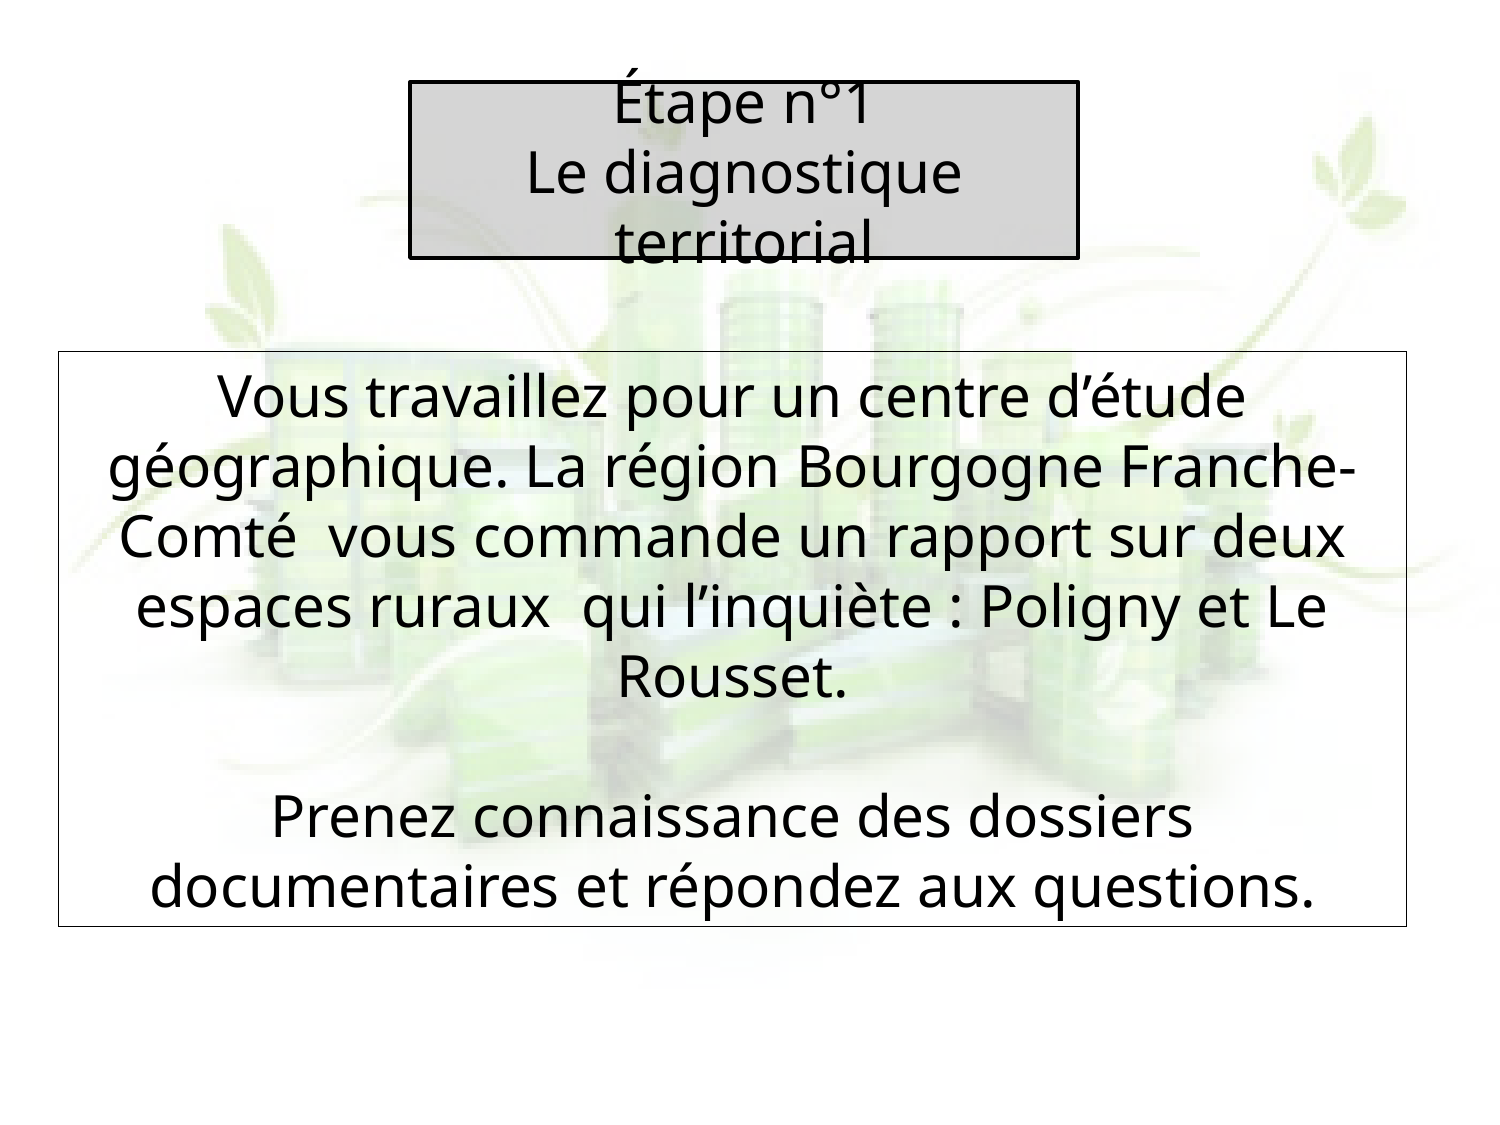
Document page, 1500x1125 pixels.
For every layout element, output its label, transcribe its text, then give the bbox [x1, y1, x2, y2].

text_box Vous travaillez pour un centre d’étude géographique. La région Bourgogne Franche-Comté vous commande un rapport sur deux espaces ruraux qui l’inquiète : Poligny et Le Rousset. Prenez connaissance des dossiers documentaires et répondez aux questions. [58, 351, 1407, 927]
text_box Étape n°1 Le diagnostique territorial [408, 80, 1080, 260]
